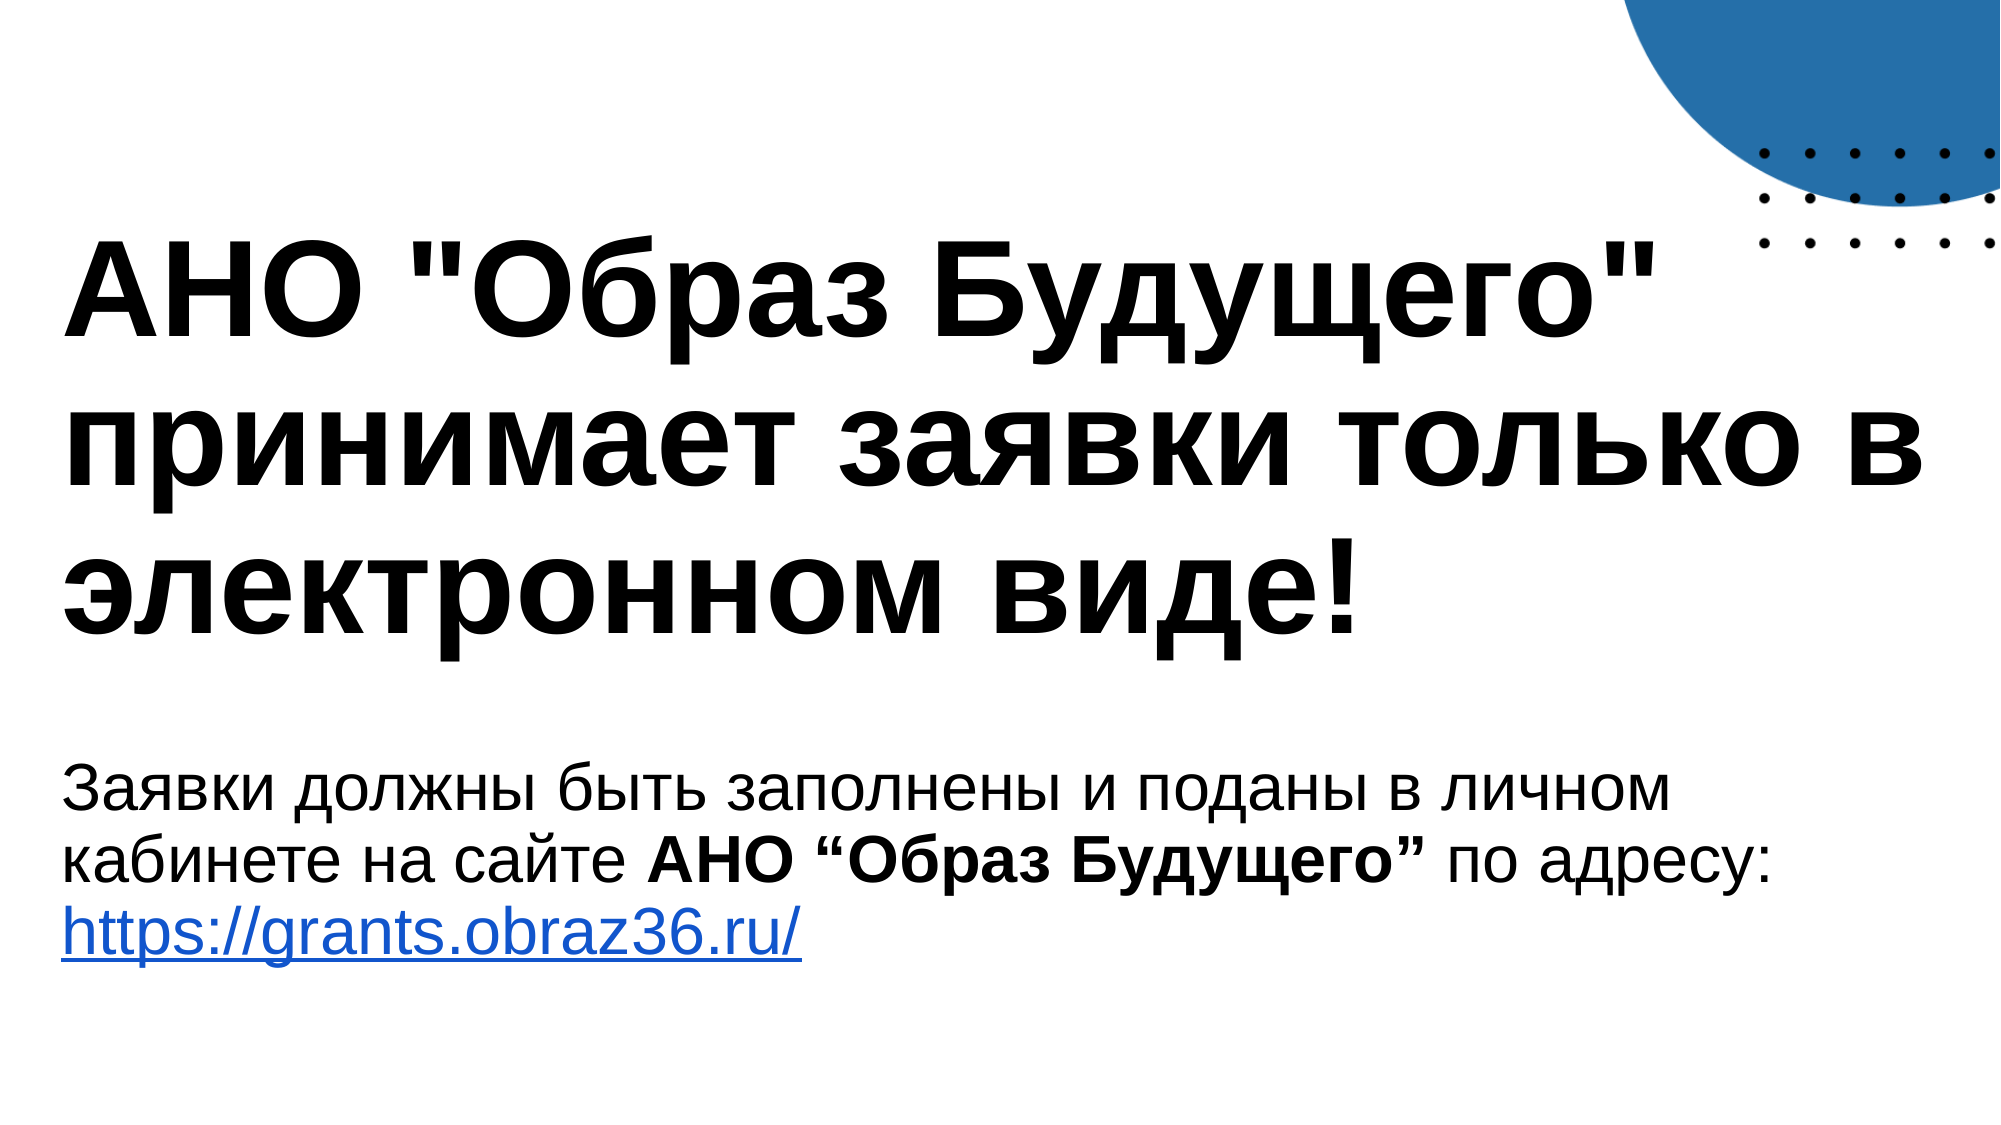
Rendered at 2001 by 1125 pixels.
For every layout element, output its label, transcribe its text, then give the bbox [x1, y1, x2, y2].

picture [0, 0, 2000, 1125]
title АНО "Образ Будущего" принимает заявки только в электронном виде! Заявки должны быть заполнены и поданы в личном кабинете на сайте АНО “Образ Будущего” по адресу: https://grants.obraz36.ru/ [46, 210, 1954, 377]
